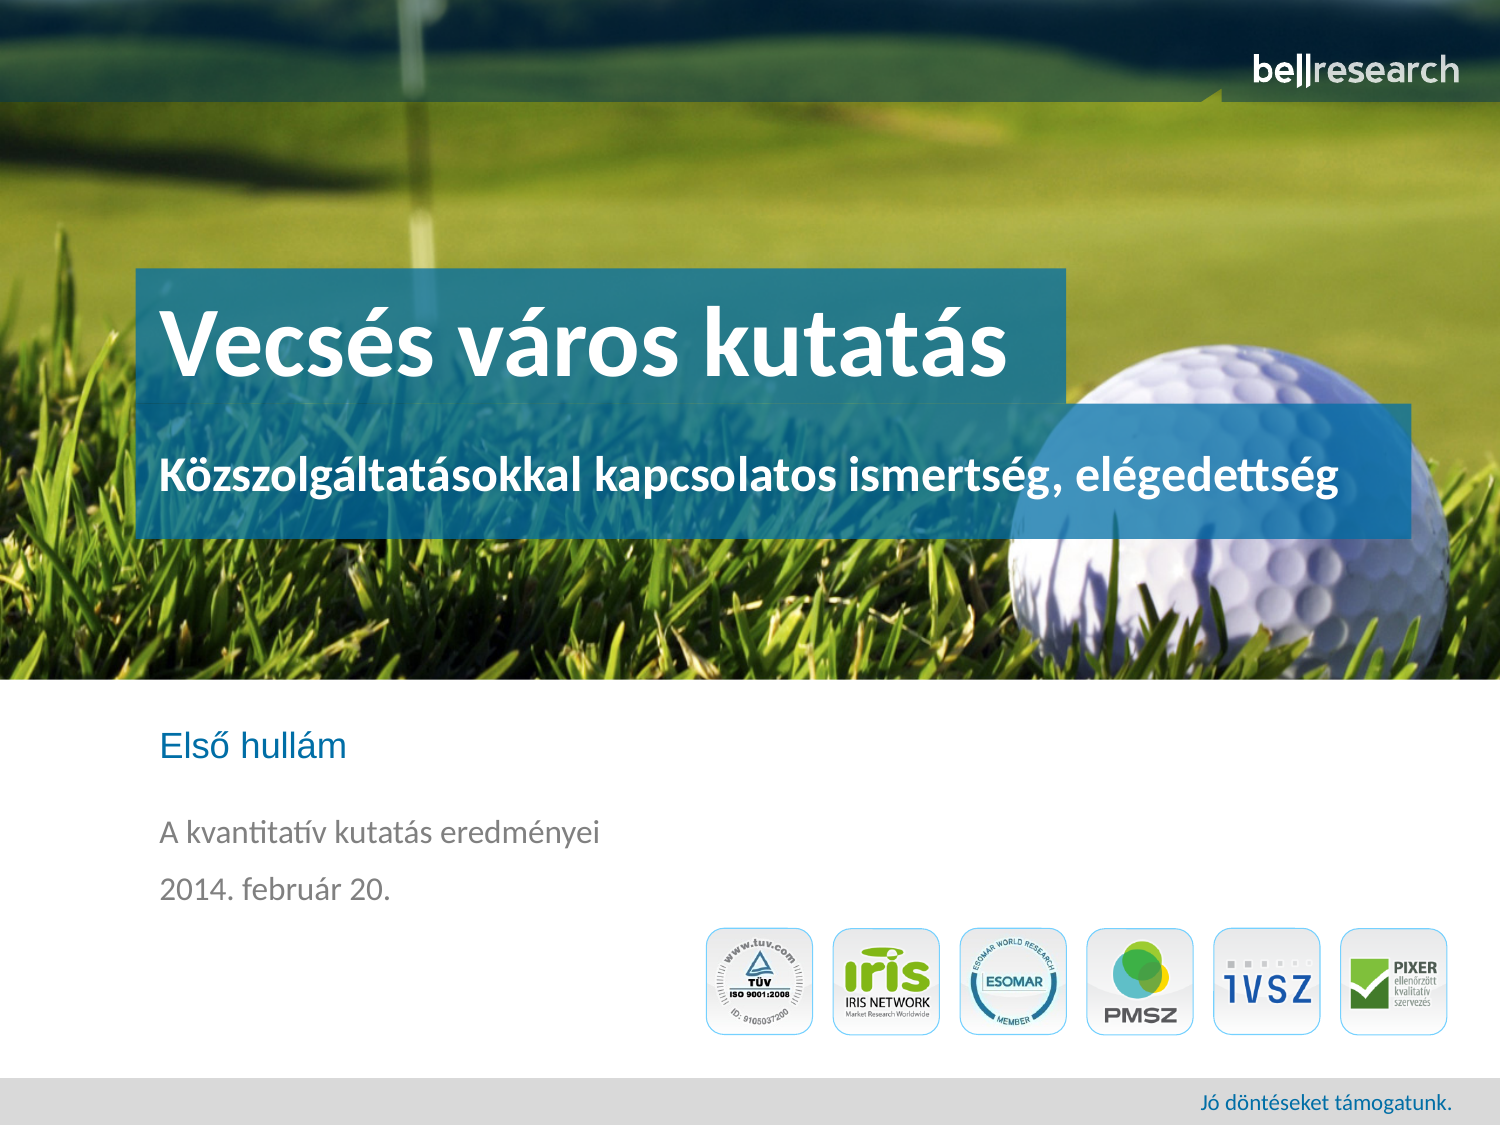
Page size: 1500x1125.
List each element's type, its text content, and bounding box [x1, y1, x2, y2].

text_box Közszolgáltatásokkal kapcsolatos ismertség, elégedettség [135, 403, 1412, 539]
picture [0, 0, 1500, 679]
text_box Vecsés város kutatás [135, 268, 1067, 403]
subtitle Első hullám [159, 714, 1243, 774]
list A kvantitatív kutatás eredményei [159, 810, 1243, 852]
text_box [706, 928, 1448, 1036]
list 2014. február 20. [159, 866, 434, 908]
